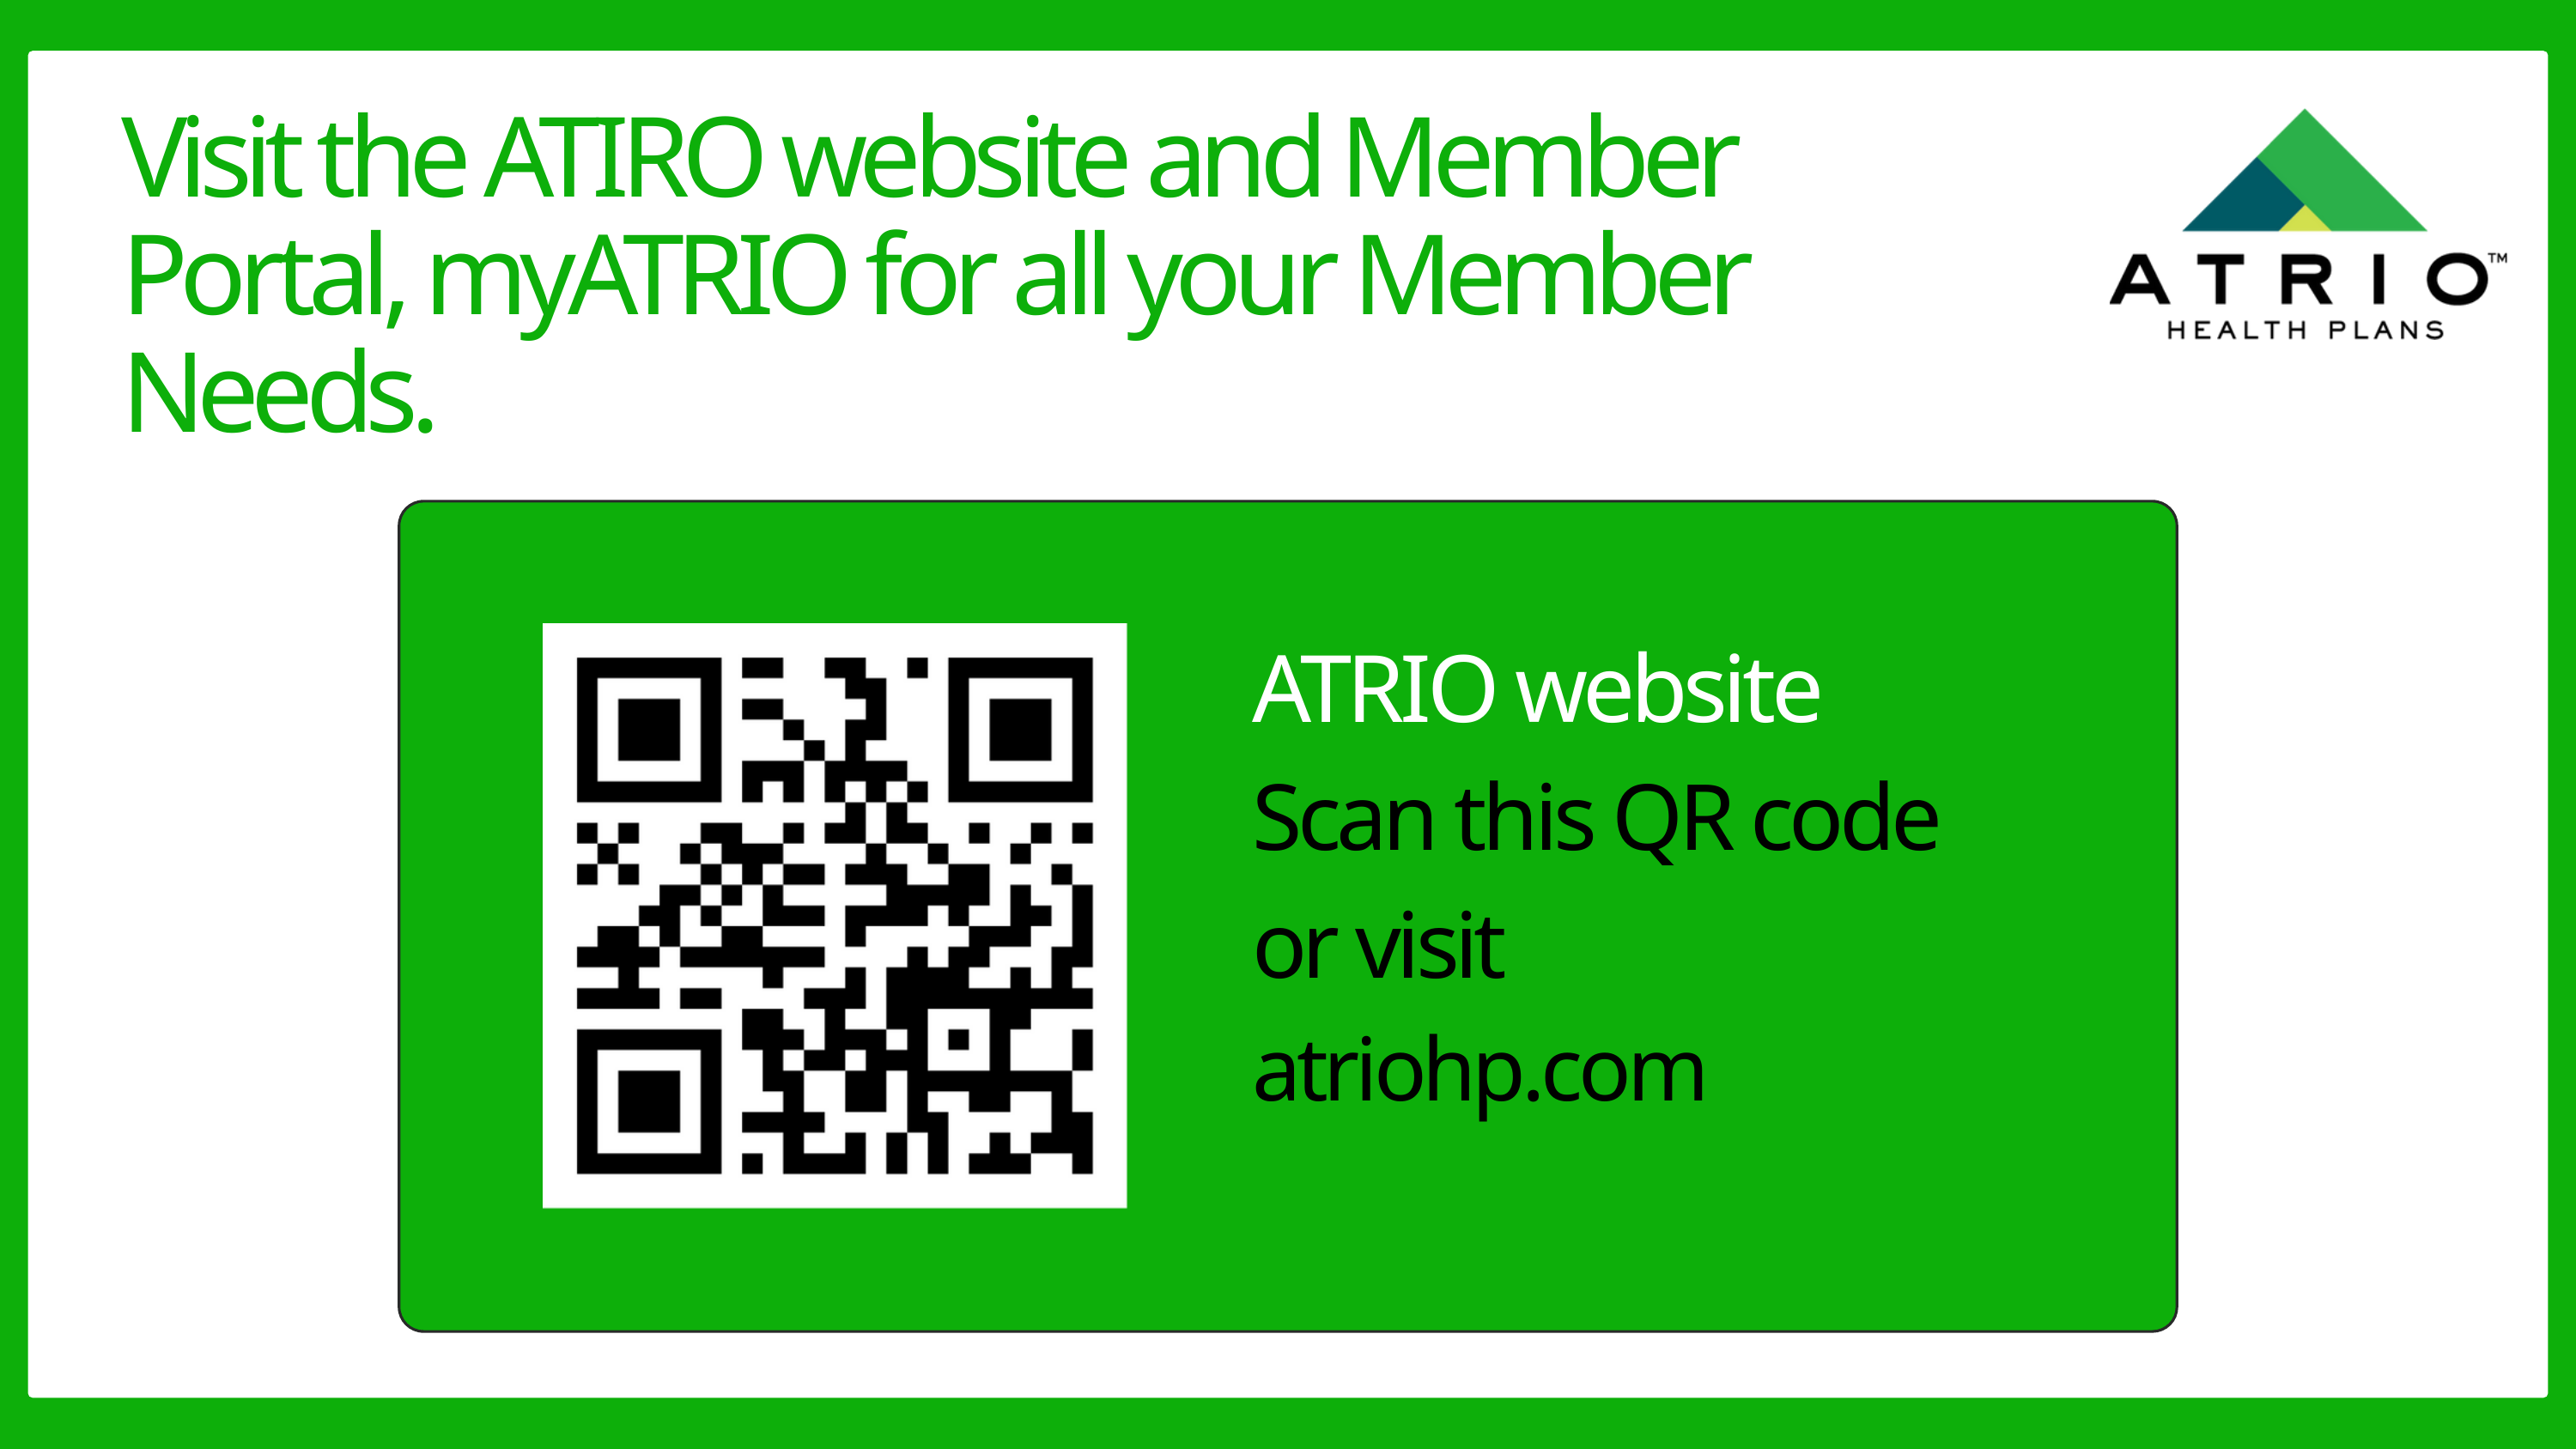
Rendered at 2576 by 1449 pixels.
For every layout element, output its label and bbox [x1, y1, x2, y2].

text_box [1710, 50, 2549, 1398]
text_box [27, 50, 867, 1398]
text_box [872, 27, 1704, 1449]
